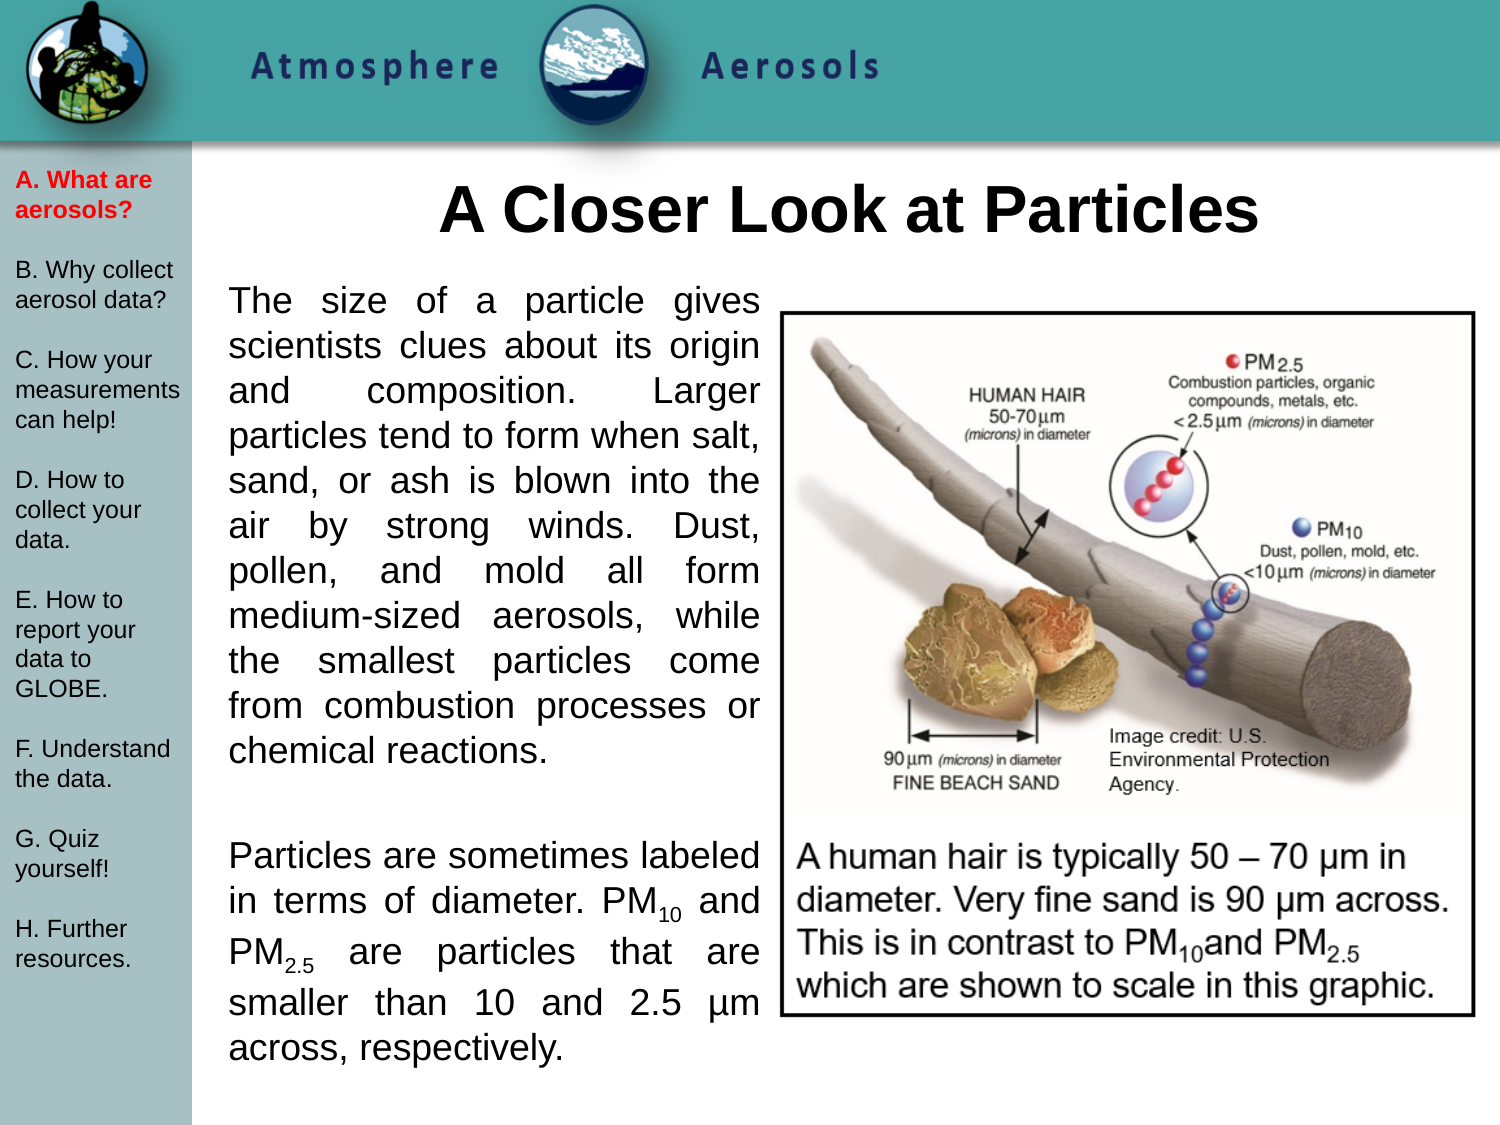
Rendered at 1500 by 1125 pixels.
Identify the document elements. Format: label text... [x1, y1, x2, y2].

list The size of a particle gives scientists clues about its origin and composition. Larger particles tend to form when salt, sand, or ash is blown into the air by strong winds. Dust, pollen, and mold all form medium-sized aerosols, while the smallest particles come from combustion processes or chemical reactions. Particles are sometimes labeled in terms of diameter. PM10 and PM2.5 are particles that are smaller than 10 and 2.5 µm across, respectively. [213, 268, 776, 1019]
text_box A. What are aerosols? B. Why collect aerosol data? C. How your measurements can help! D. How to collect your data. E. How to report your data to GLOBE. F. Understand the data. G. Quiz yourself! H. Further resources. [0, 156, 200, 990]
title A Closer Look at Particles [200, 149, 1500, 263]
picture [0, 0, 1500, 156]
picture [775, 306, 1482, 1025]
